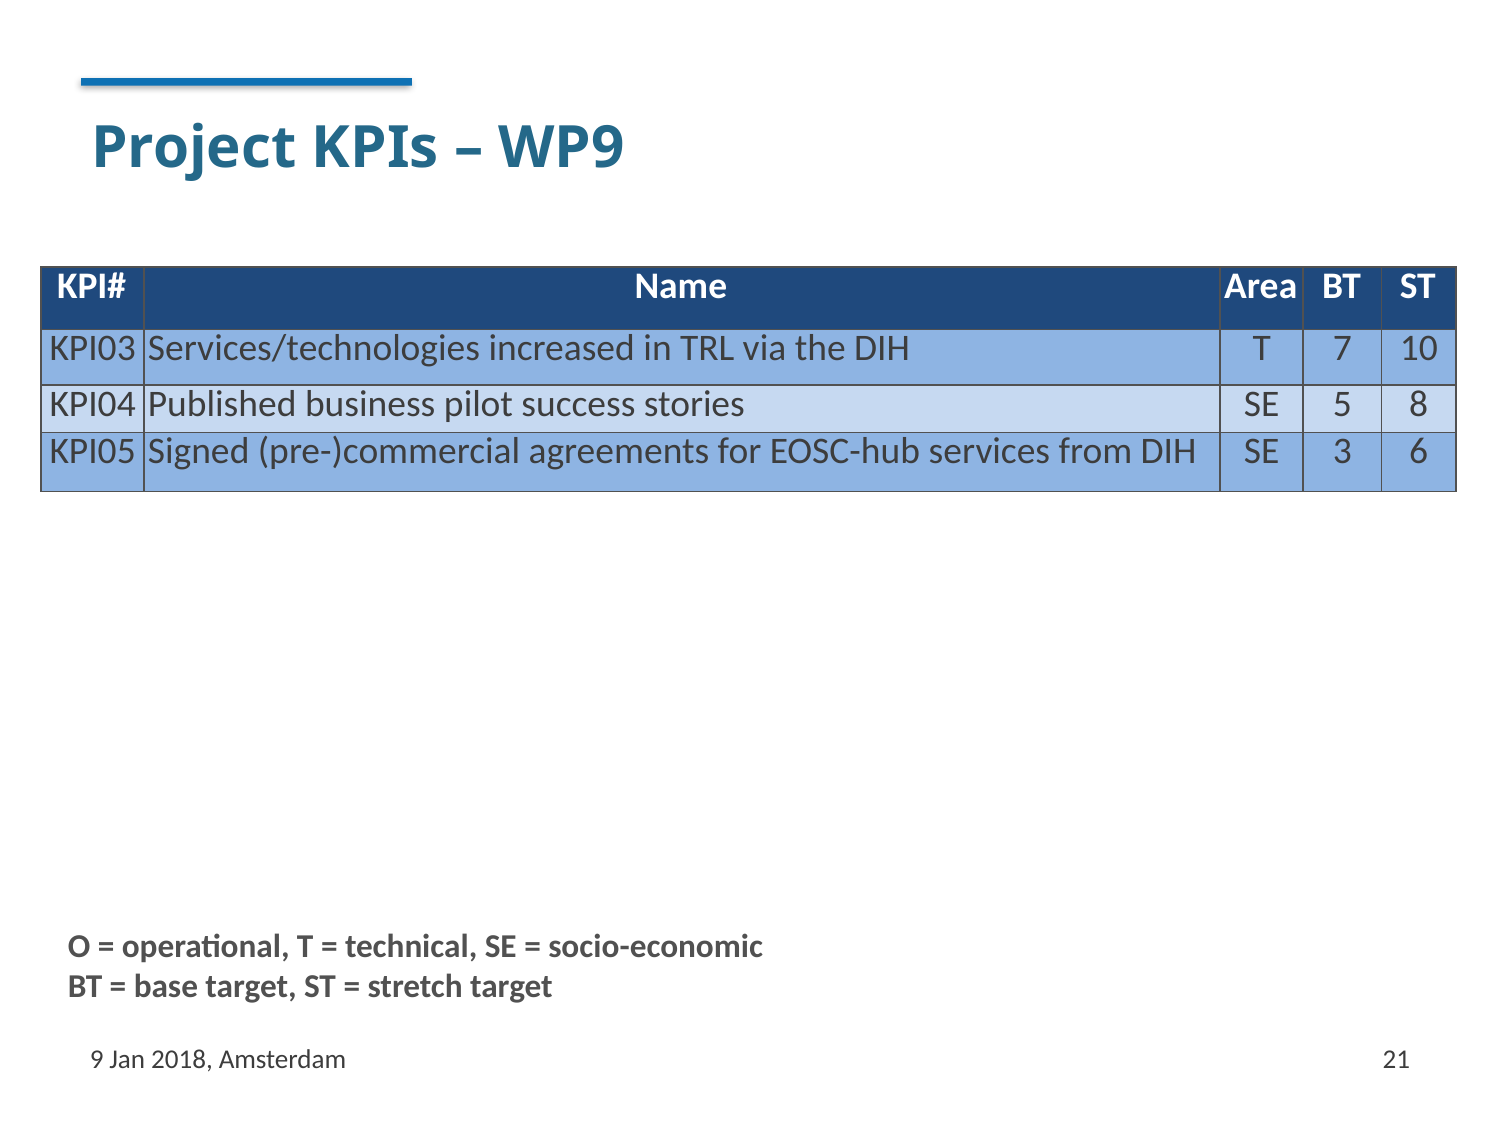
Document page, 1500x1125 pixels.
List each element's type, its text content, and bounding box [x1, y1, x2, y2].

table_header ST [1382, 268, 1455, 329]
table_header KPI# [42, 268, 143, 329]
table_header Name [145, 268, 1219, 329]
table_cell Signed (pre-)commercial agreements for EOSC-hub services from DIH [145, 433, 1219, 491]
table_header Area [1221, 268, 1302, 329]
table_header BT [1304, 268, 1381, 329]
table_cell KPI03 [42, 330, 143, 384]
table_cell 8 [1382, 386, 1455, 432]
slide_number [75, 1034, 425, 1094]
table_cell 5 [1304, 386, 1381, 432]
table_cell 6 [1382, 433, 1455, 491]
title Project KPIs – WP9 [76, 101, 975, 197]
table_cell SE [1221, 433, 1302, 491]
table_cell 7 [1304, 330, 1381, 384]
table_cell SE [1221, 386, 1302, 432]
table_cell 3 [1304, 433, 1381, 491]
table_cell T [1221, 330, 1302, 384]
table_cell KPI04 [42, 386, 143, 432]
text_box O = operational, T = technical, SE = socio-economic BT = base target, ST = stretch target [53, 917, 1425, 1012]
table_cell Services/technologies increased in TRL via the DIH [145, 330, 1219, 384]
table_cell KPI05 [42, 433, 143, 491]
slide_number 21 [1074, 1034, 1425, 1094]
table_cell Published business pilot success stories [145, 386, 1219, 432]
table_cell 10 [1382, 330, 1455, 384]
